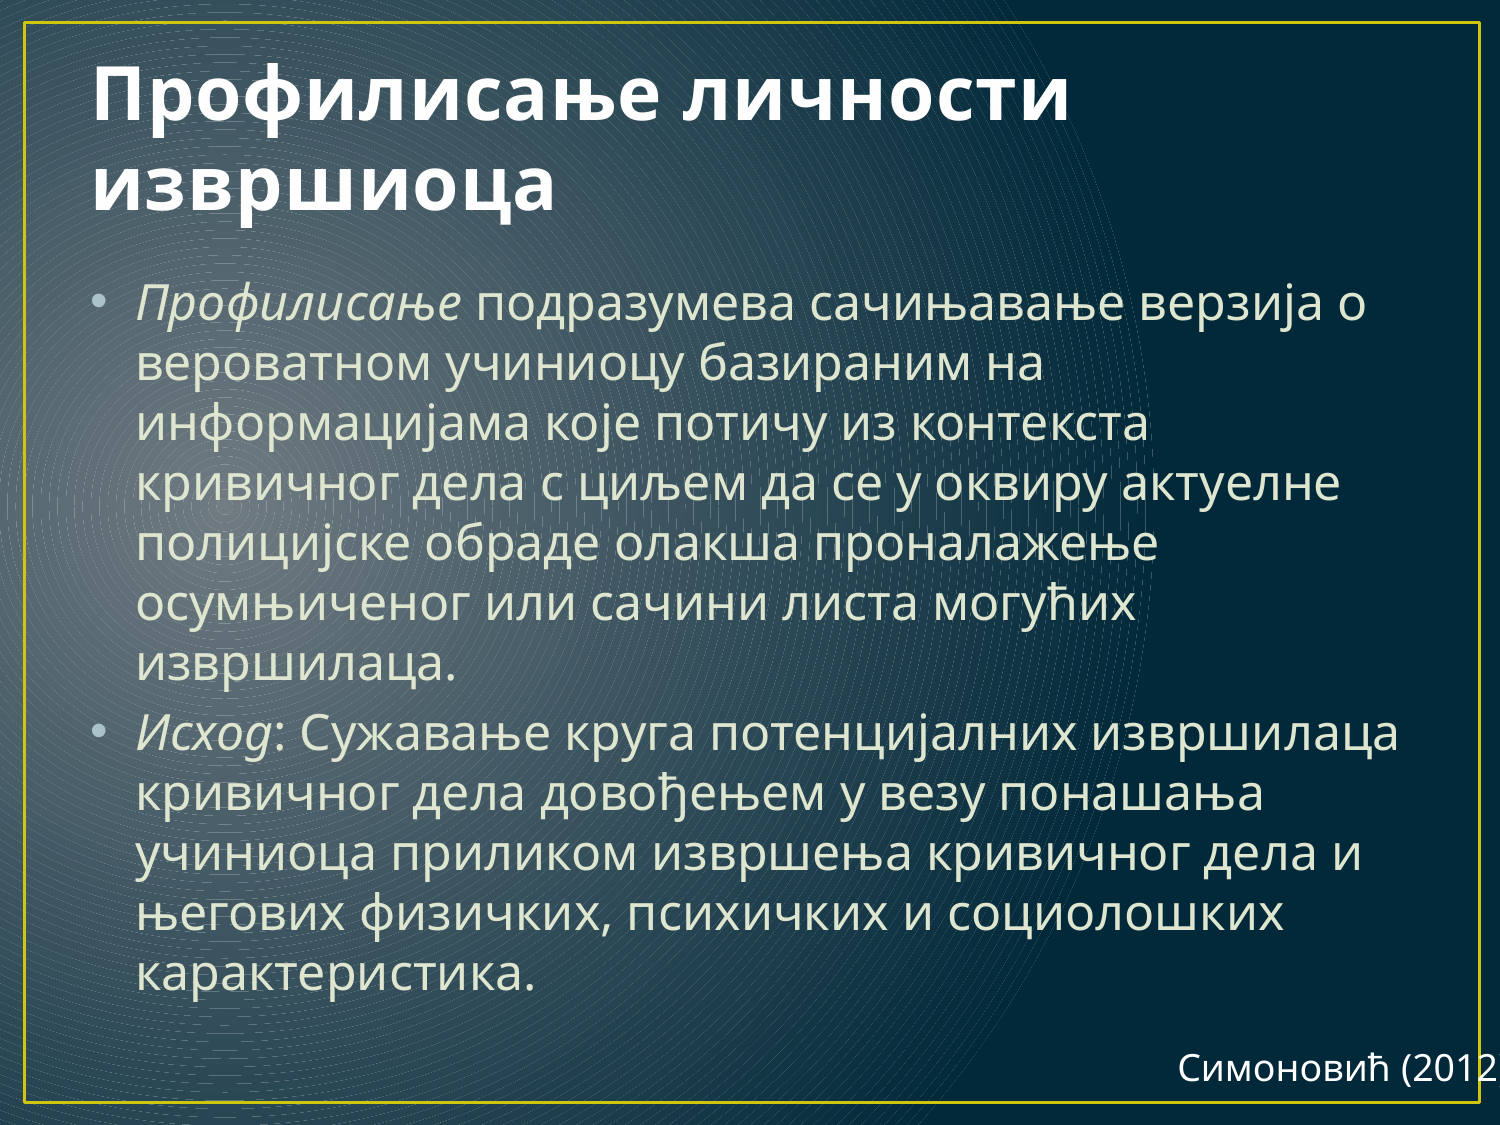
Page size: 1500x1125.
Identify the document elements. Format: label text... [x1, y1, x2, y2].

text_box Симоновић (2012) [1162, 1037, 1500, 1097]
list Профилисање подразумева сачињавање верзија о вероватном учиниоцу базираним на информацијама које потичу из контекста кривичног дела с циљем да се у оквиру актуелне полицијске обраде олакша проналажење осумњиченог или сачини листа могућих извршилаца. Исход: Сужавање круга потенцијалних извршилаца кривичног дела довођењем у везу понашања учиниоца приликом извршења кривичног дела и његових физичких, психичких и социолошких карактеристика. [75, 262, 1425, 1005]
title Профилисање личности извршиоца [75, 45, 1425, 233]
